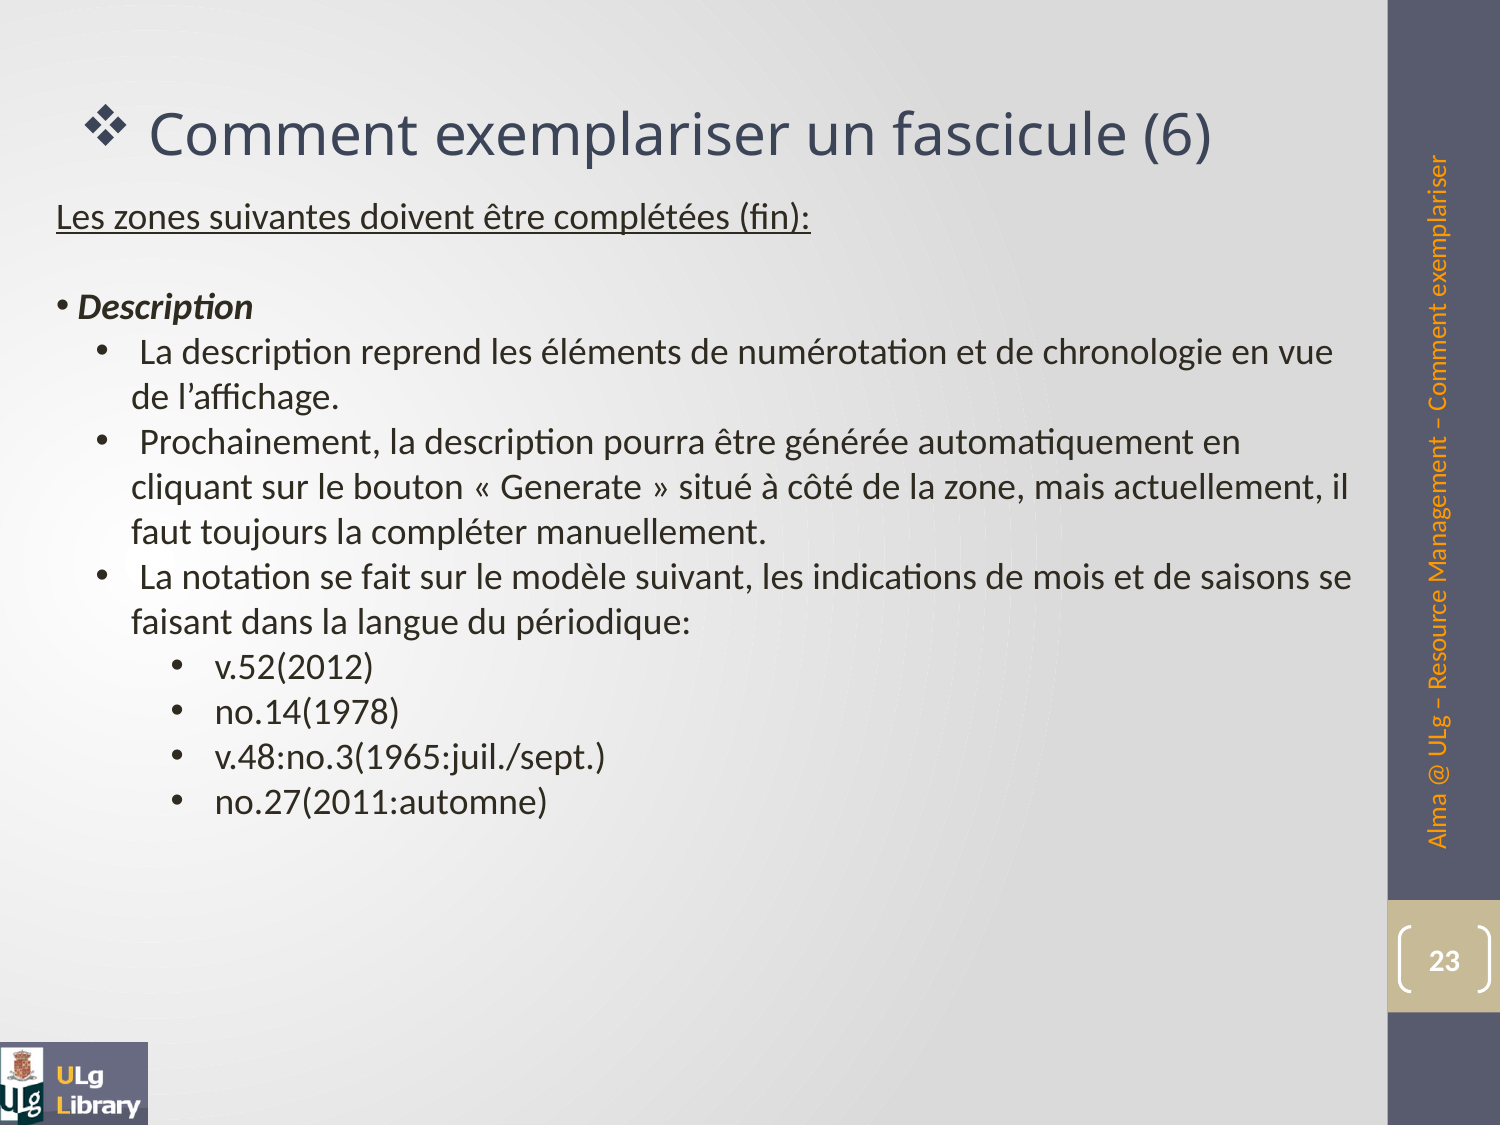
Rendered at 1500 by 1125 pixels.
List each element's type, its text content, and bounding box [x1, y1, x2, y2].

text_box Les zones suivantes doivent être complétées (fin): Description La description reprend les éléments de numérotation et de chronologie en vue de l’affichage. Prochainement, la description pourra être générée automatiquement en cliquant sur le bouton « Generate » situé à côté de la zone, mais actuellement, il faut toujours la compléter manuellement. La notation se fait sur le modèle suivant, les indications de mois et de saisons se faisant dans la langue du périodique: v.52(2012) no.14(1978) v.48:no.3(1965:juil./sept.) no.27(2011:automne) [41, 184, 1377, 875]
slide_number 23 [1397, 925, 1492, 994]
footer Alma @ ULg – Resource Management – Comment exemplariser [1411, 31, 1472, 865]
picture [0, 1042, 148, 1125]
text_box Comment exemplariser un fascicule (6) [64, 90, 1365, 175]
